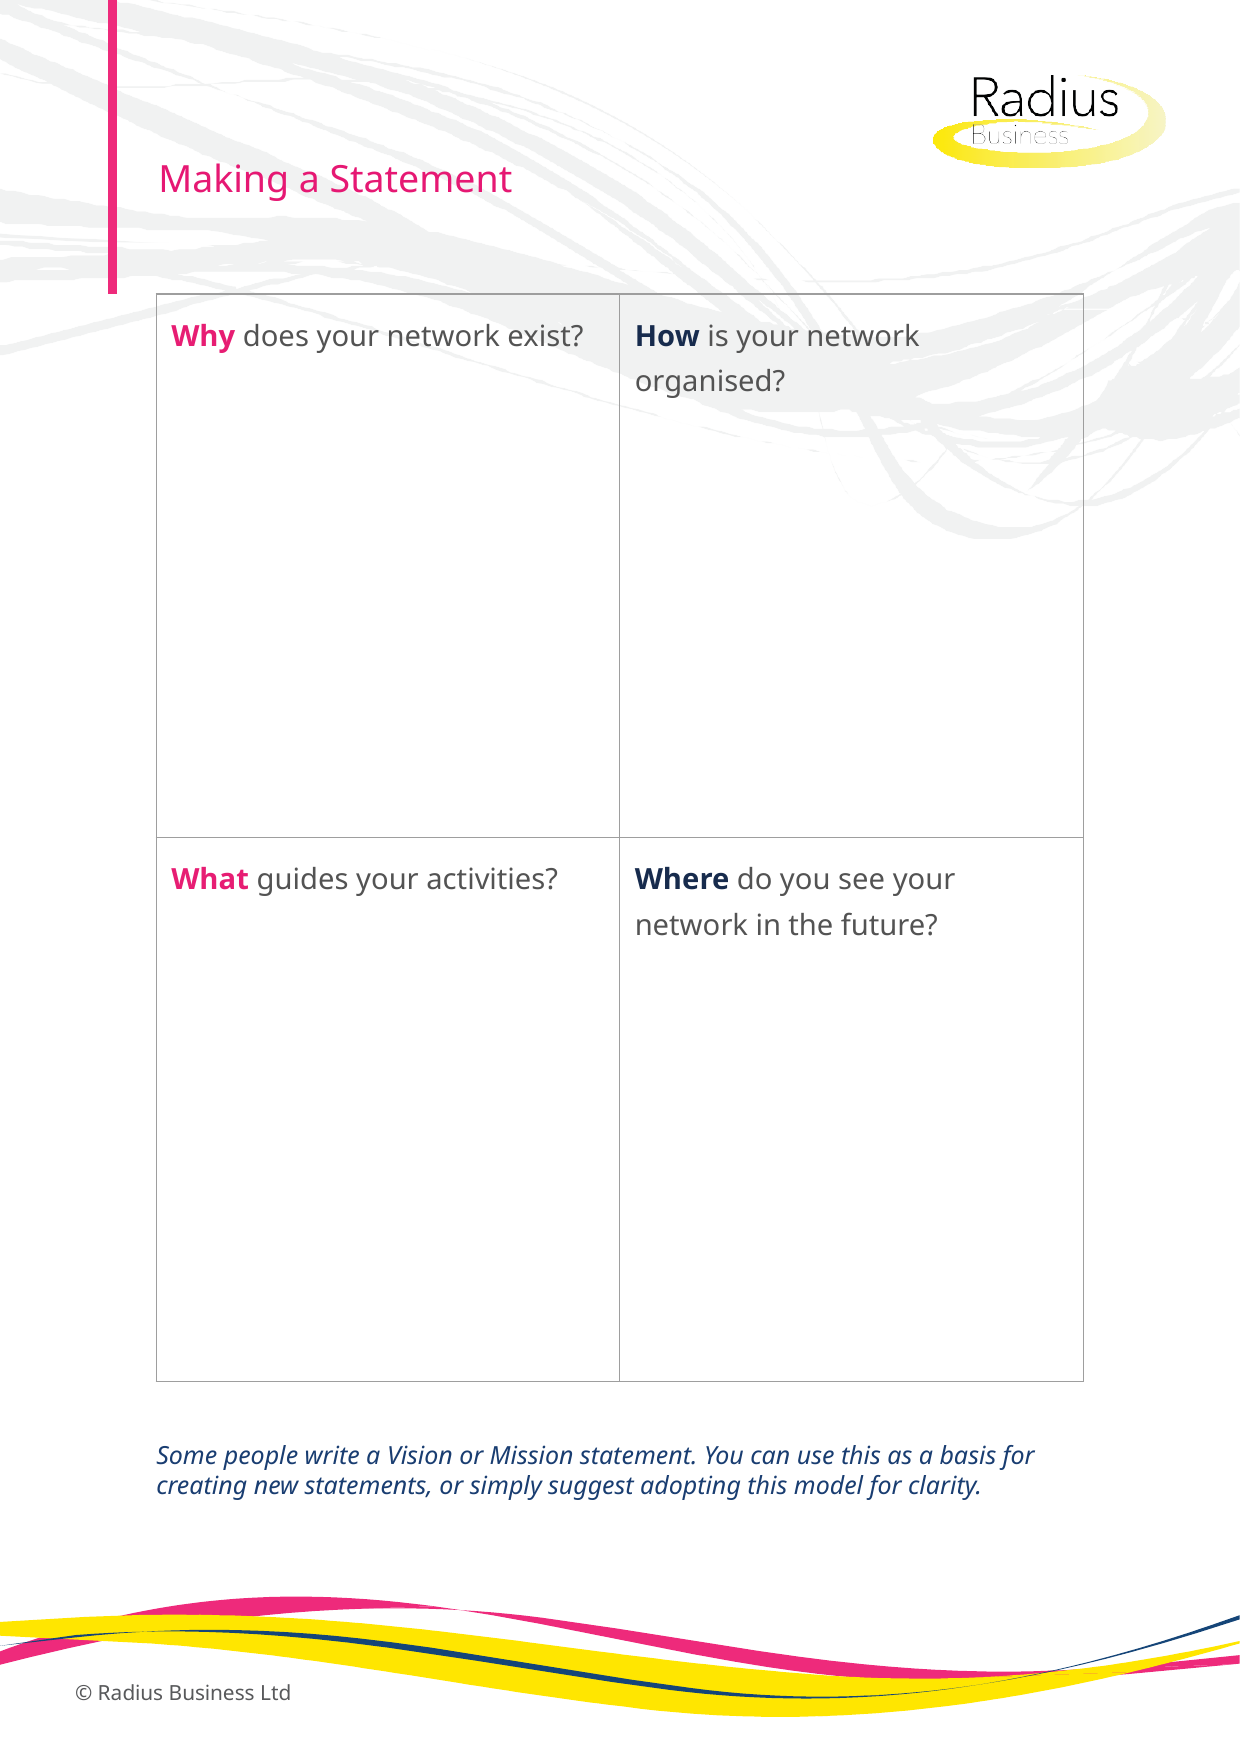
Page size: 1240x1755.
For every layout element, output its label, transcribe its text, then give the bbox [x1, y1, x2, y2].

footer © Radius Business Ltd [72, 1678, 309, 1708]
table_header Why does your network exist? [157, 295, 619, 837]
table_header How is your network organised? [620, 295, 1083, 837]
text_box Making a Statement Some people write a Vision or Mission statement. You can use this as a basis for creating new statements, or simply suggest adopting this model for clarity. [156, 152, 1099, 1487]
picture [0, 0, 1240, 539]
table_cell Where do you see your network in the future? [620, 838, 1083, 1381]
table_cell What guides your activities? [157, 838, 619, 1381]
